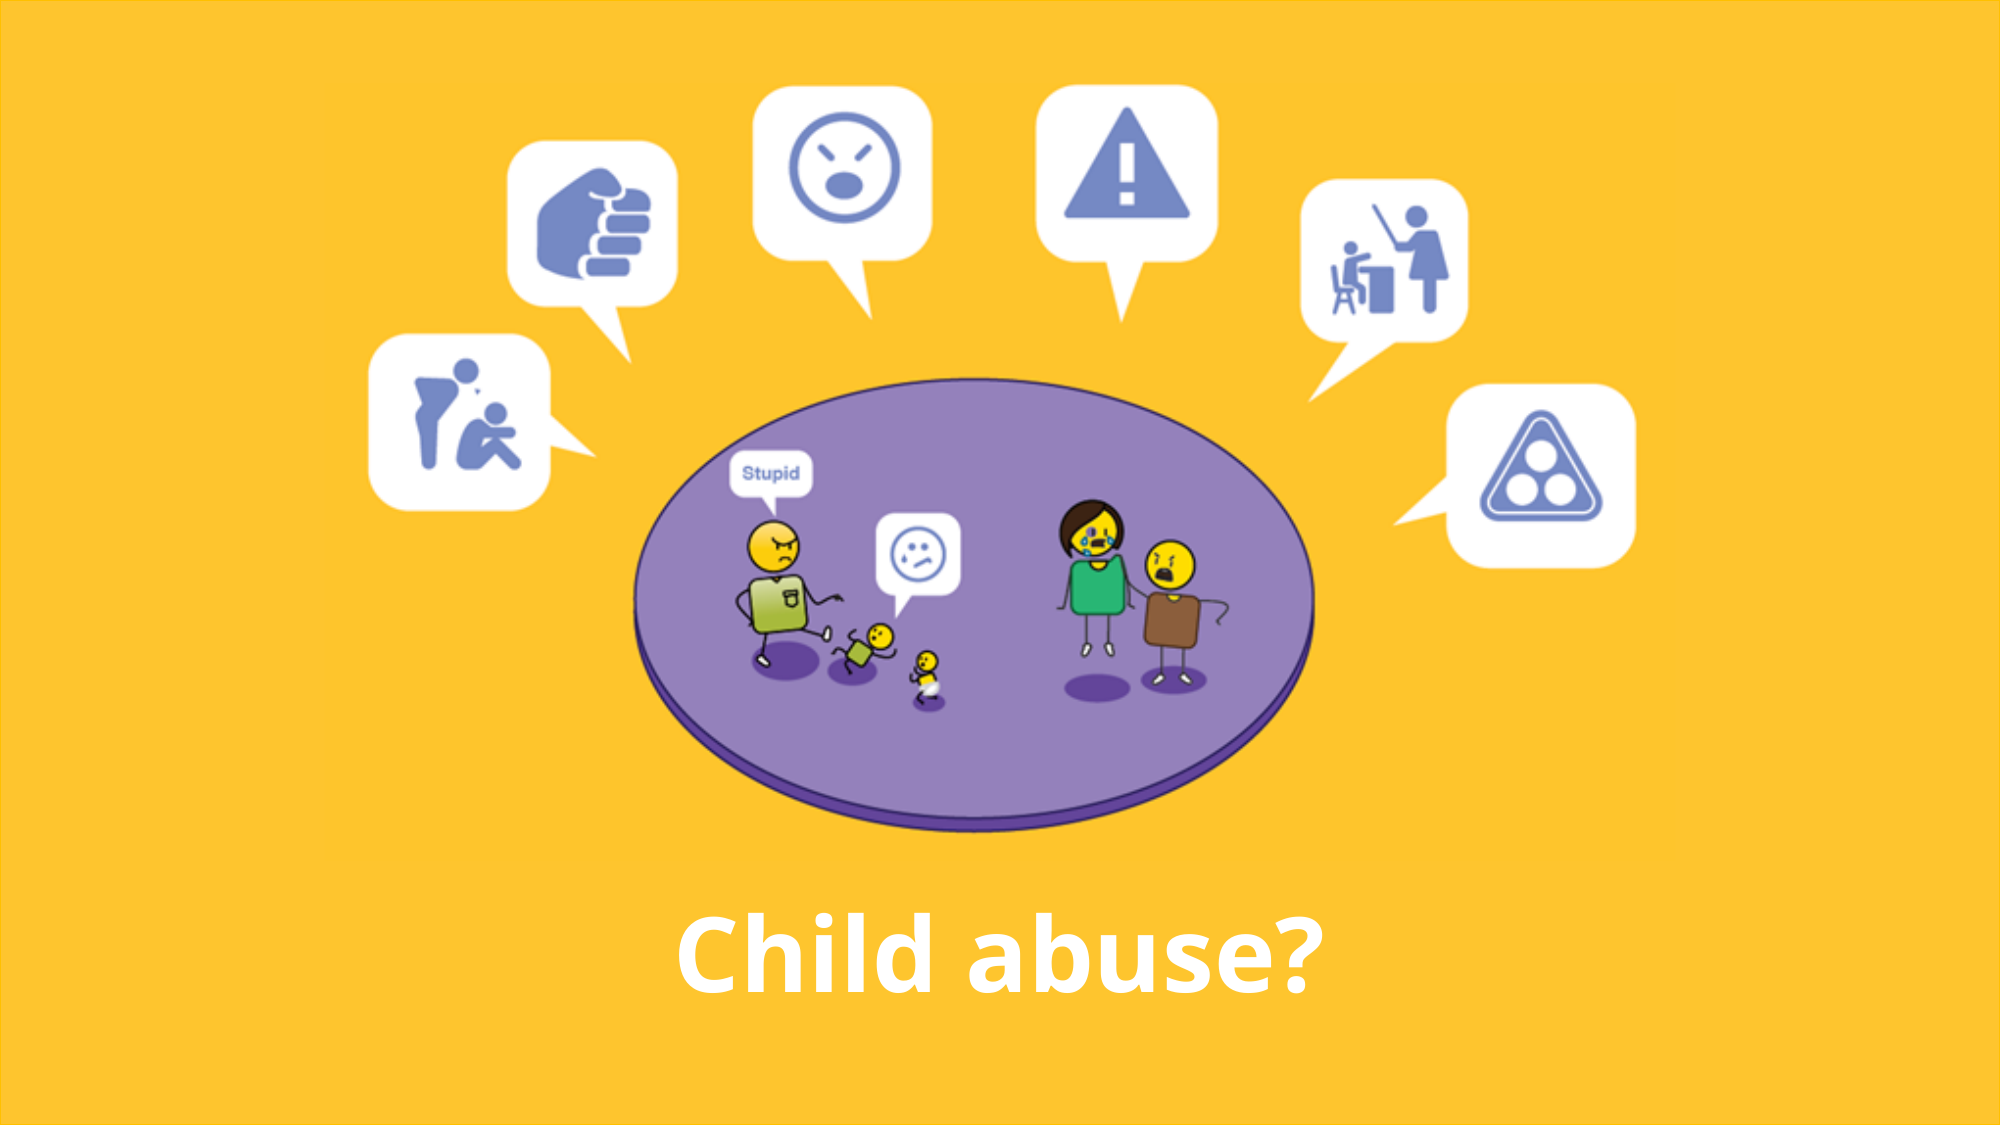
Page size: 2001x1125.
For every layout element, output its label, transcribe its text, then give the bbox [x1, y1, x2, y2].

text_box Child abuse? [65, 880, 1935, 1021]
picture [324, 83, 1676, 861]
text_box [0, 0, 2000, 1125]
